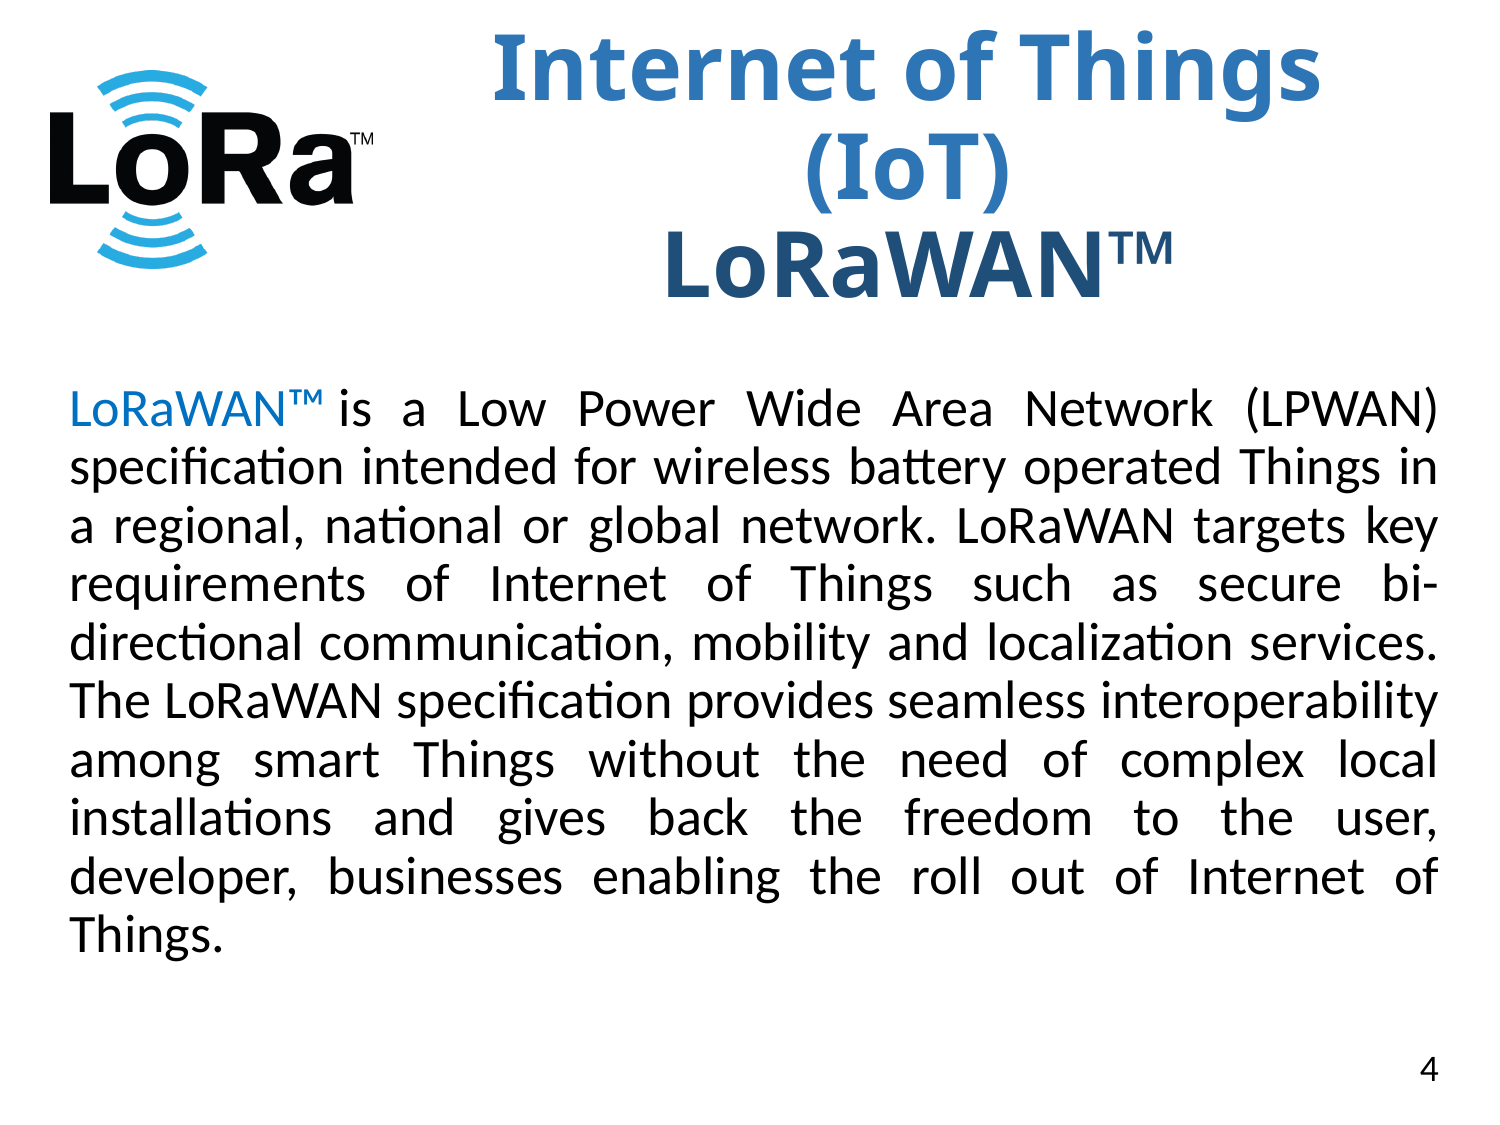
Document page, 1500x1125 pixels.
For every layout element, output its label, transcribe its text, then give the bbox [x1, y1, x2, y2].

picture [50, 70, 373, 269]
list LoRaWAN™ is a Low Power Wide Area Network (LPWAN) specification intended for wireless battery operated Things in a regional, national or global network. LoRaWAN targets key requirements of Internet of Things such as secure bi-directional communication, mobility and localization services. The LoRaWAN specification provides seamless interoperability among smart Things without the need of complex local installations and gives back the freedom to the user, developer, businesses enabling the roll out of Internet of Things. [54, 371, 1457, 982]
text_box 4 [1384, 1036, 1475, 1097]
title Internet of Things (IoT) LoRaWAN™ [376, 60, 1441, 279]
